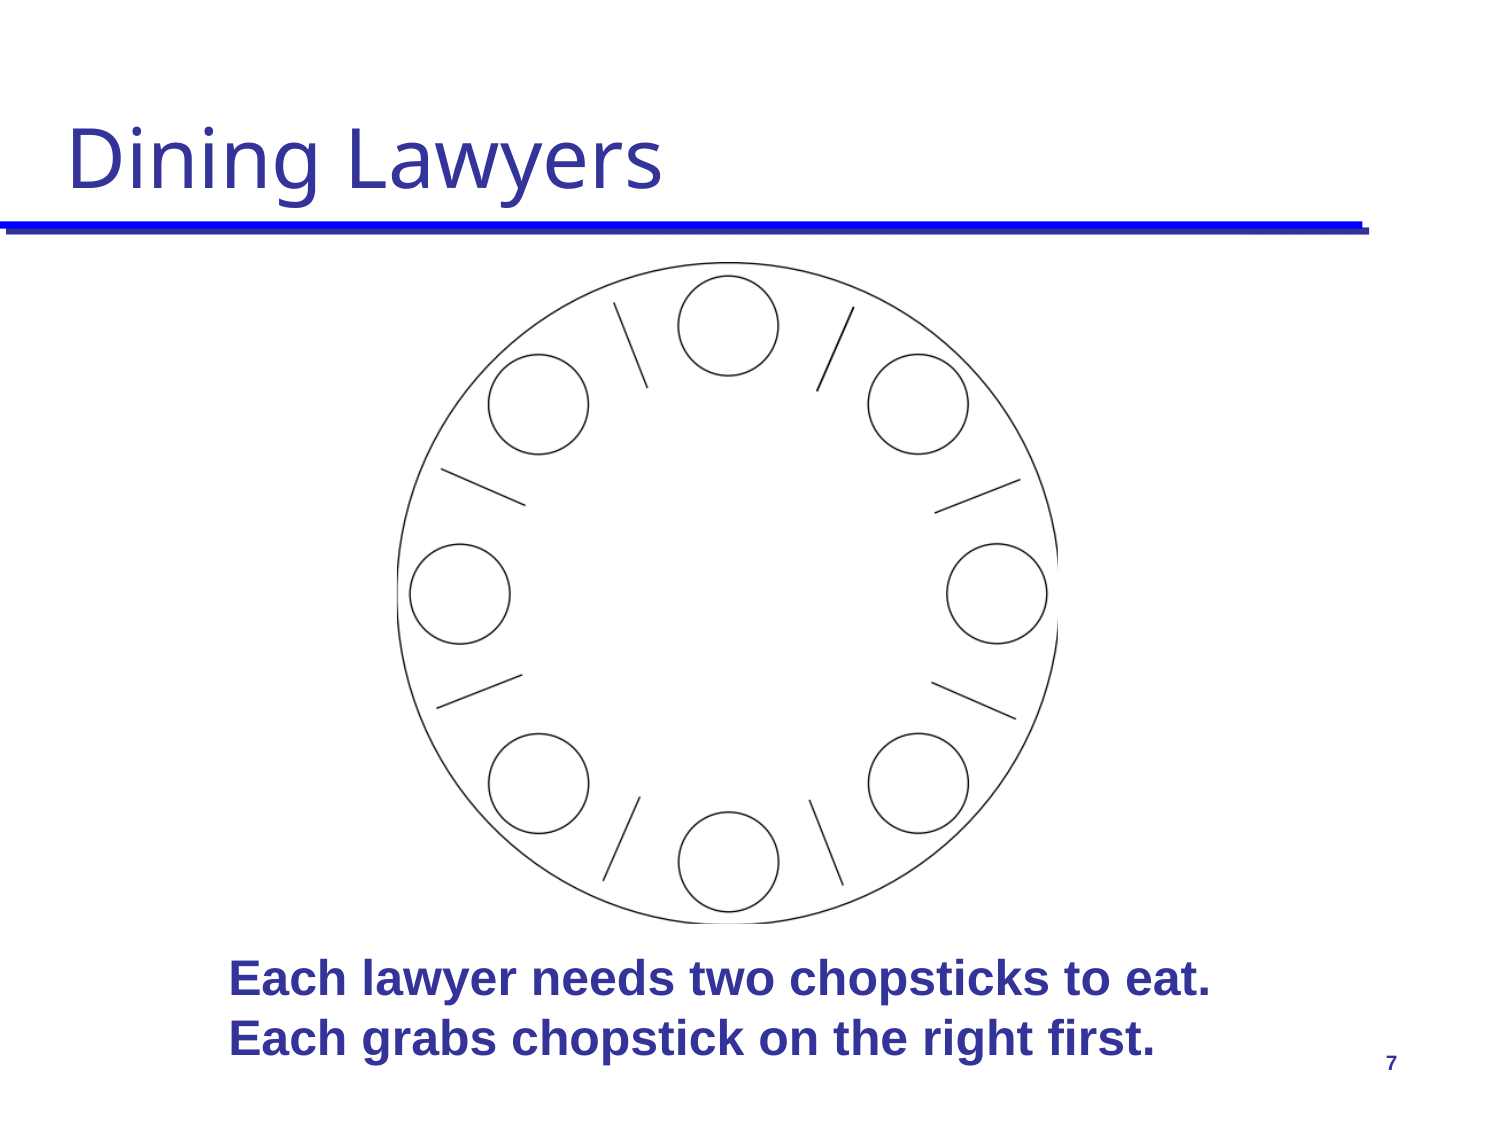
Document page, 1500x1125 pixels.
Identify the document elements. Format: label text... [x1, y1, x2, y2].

title Dining Lawyers [49, 24, 1451, 213]
slide_number 7 [1312, 1024, 1413, 1101]
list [126, 262, 1329, 924]
text_box Each lawyer needs two chopsticks to eat. Each grabs chopstick on the right first. [213, 938, 1242, 1074]
